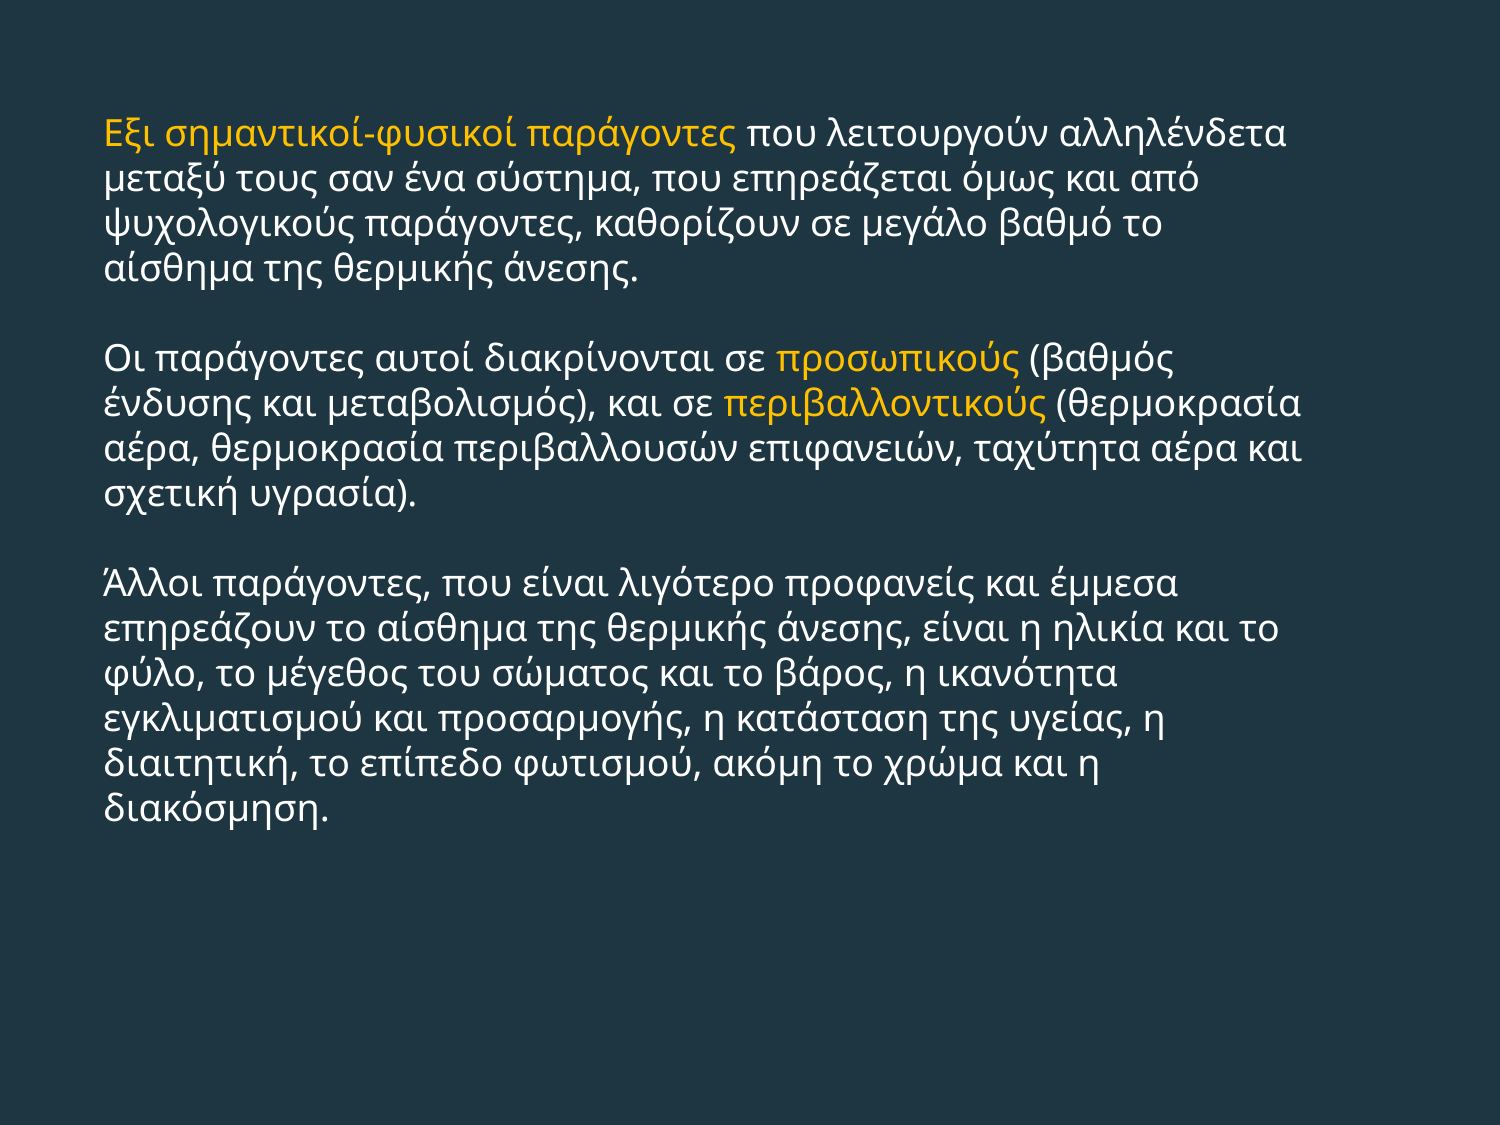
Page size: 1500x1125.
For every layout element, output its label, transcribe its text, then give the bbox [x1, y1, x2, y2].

text_box Eξι σημαντικοί-φυσικοί παράγοντες που λειτουργούν αλληλένδετα μεταξύ τους σαν ένα σύστημα, που επηρεάζεται όμως και από ψυχολογικούς παράγοντες, καθορίζουν σε μεγάλο βαθμό το αίσθημα της θερμικής άνεσης. Oι παράγοντες αυτοί διακρίνονται σε προσωπικούς (βαθμός ένδυσης και μεταβολισμός), και σε περιβαλλοντικούς (θερμοκρασία αέρα, θερμοκρασία περιβαλλουσών επιφανειών, ταχύτητα αέρα και σχετική υγρασία). Άλλοι παράγοντες, που είναι λιγότερο προφανείς και έμμεσα επηρεάζουν το αίσθημα της θερμικής άνεσης, είναι η ηλικία και το φύλο, το μέγεθος του σώματος και το βάρος, η ικανότητα εγκλιματισμού και προσαρμογής, η κατάσταση της υγείας, η διαιτητική, το επίπεδο φωτισμού, ακόμη το χρώμα και η διακόσμηση. [88, 101, 1329, 837]
